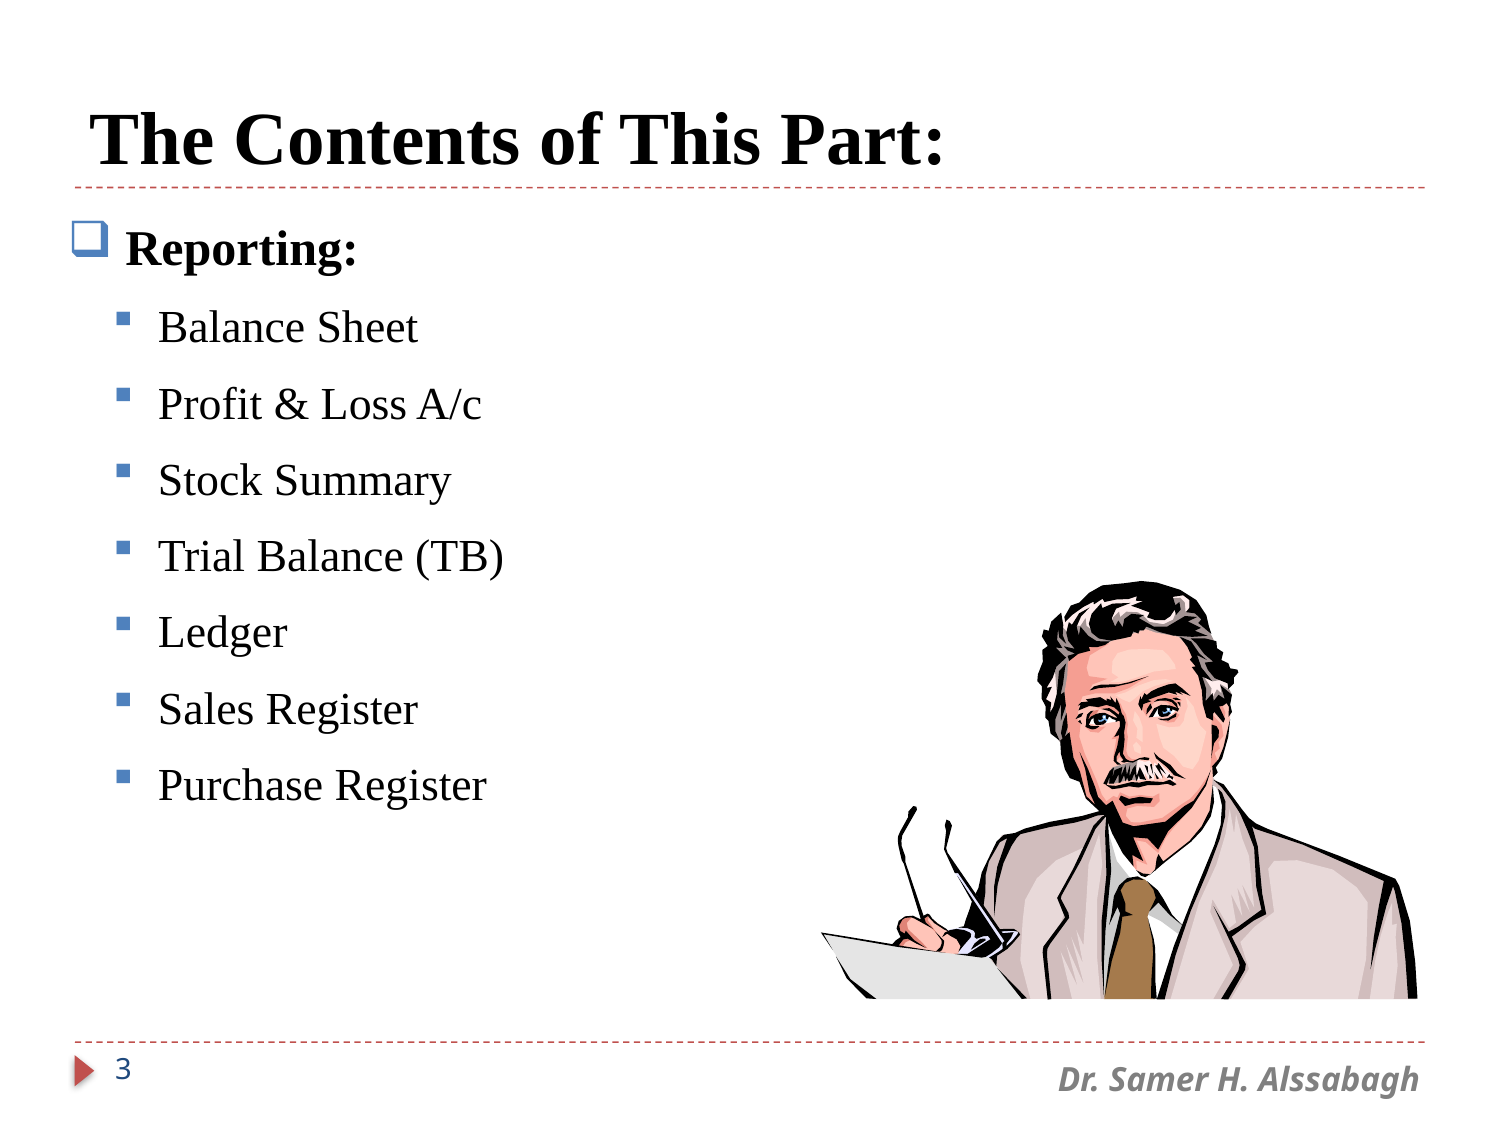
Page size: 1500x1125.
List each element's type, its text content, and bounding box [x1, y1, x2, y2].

text_box Dr. Samer H. Alssabagh [1021, 1050, 1436, 1105]
slide_number 3 [100, 1042, 426, 1103]
list Reporting: Balance Sheet Profit & Loss A/c Stock Summary Trial Balance (TB) Ledger Sales Register Purchase Register [53, 196, 1390, 1029]
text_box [820, 580, 1418, 1000]
title The Contents of This Part: [75, 37, 1425, 188]
